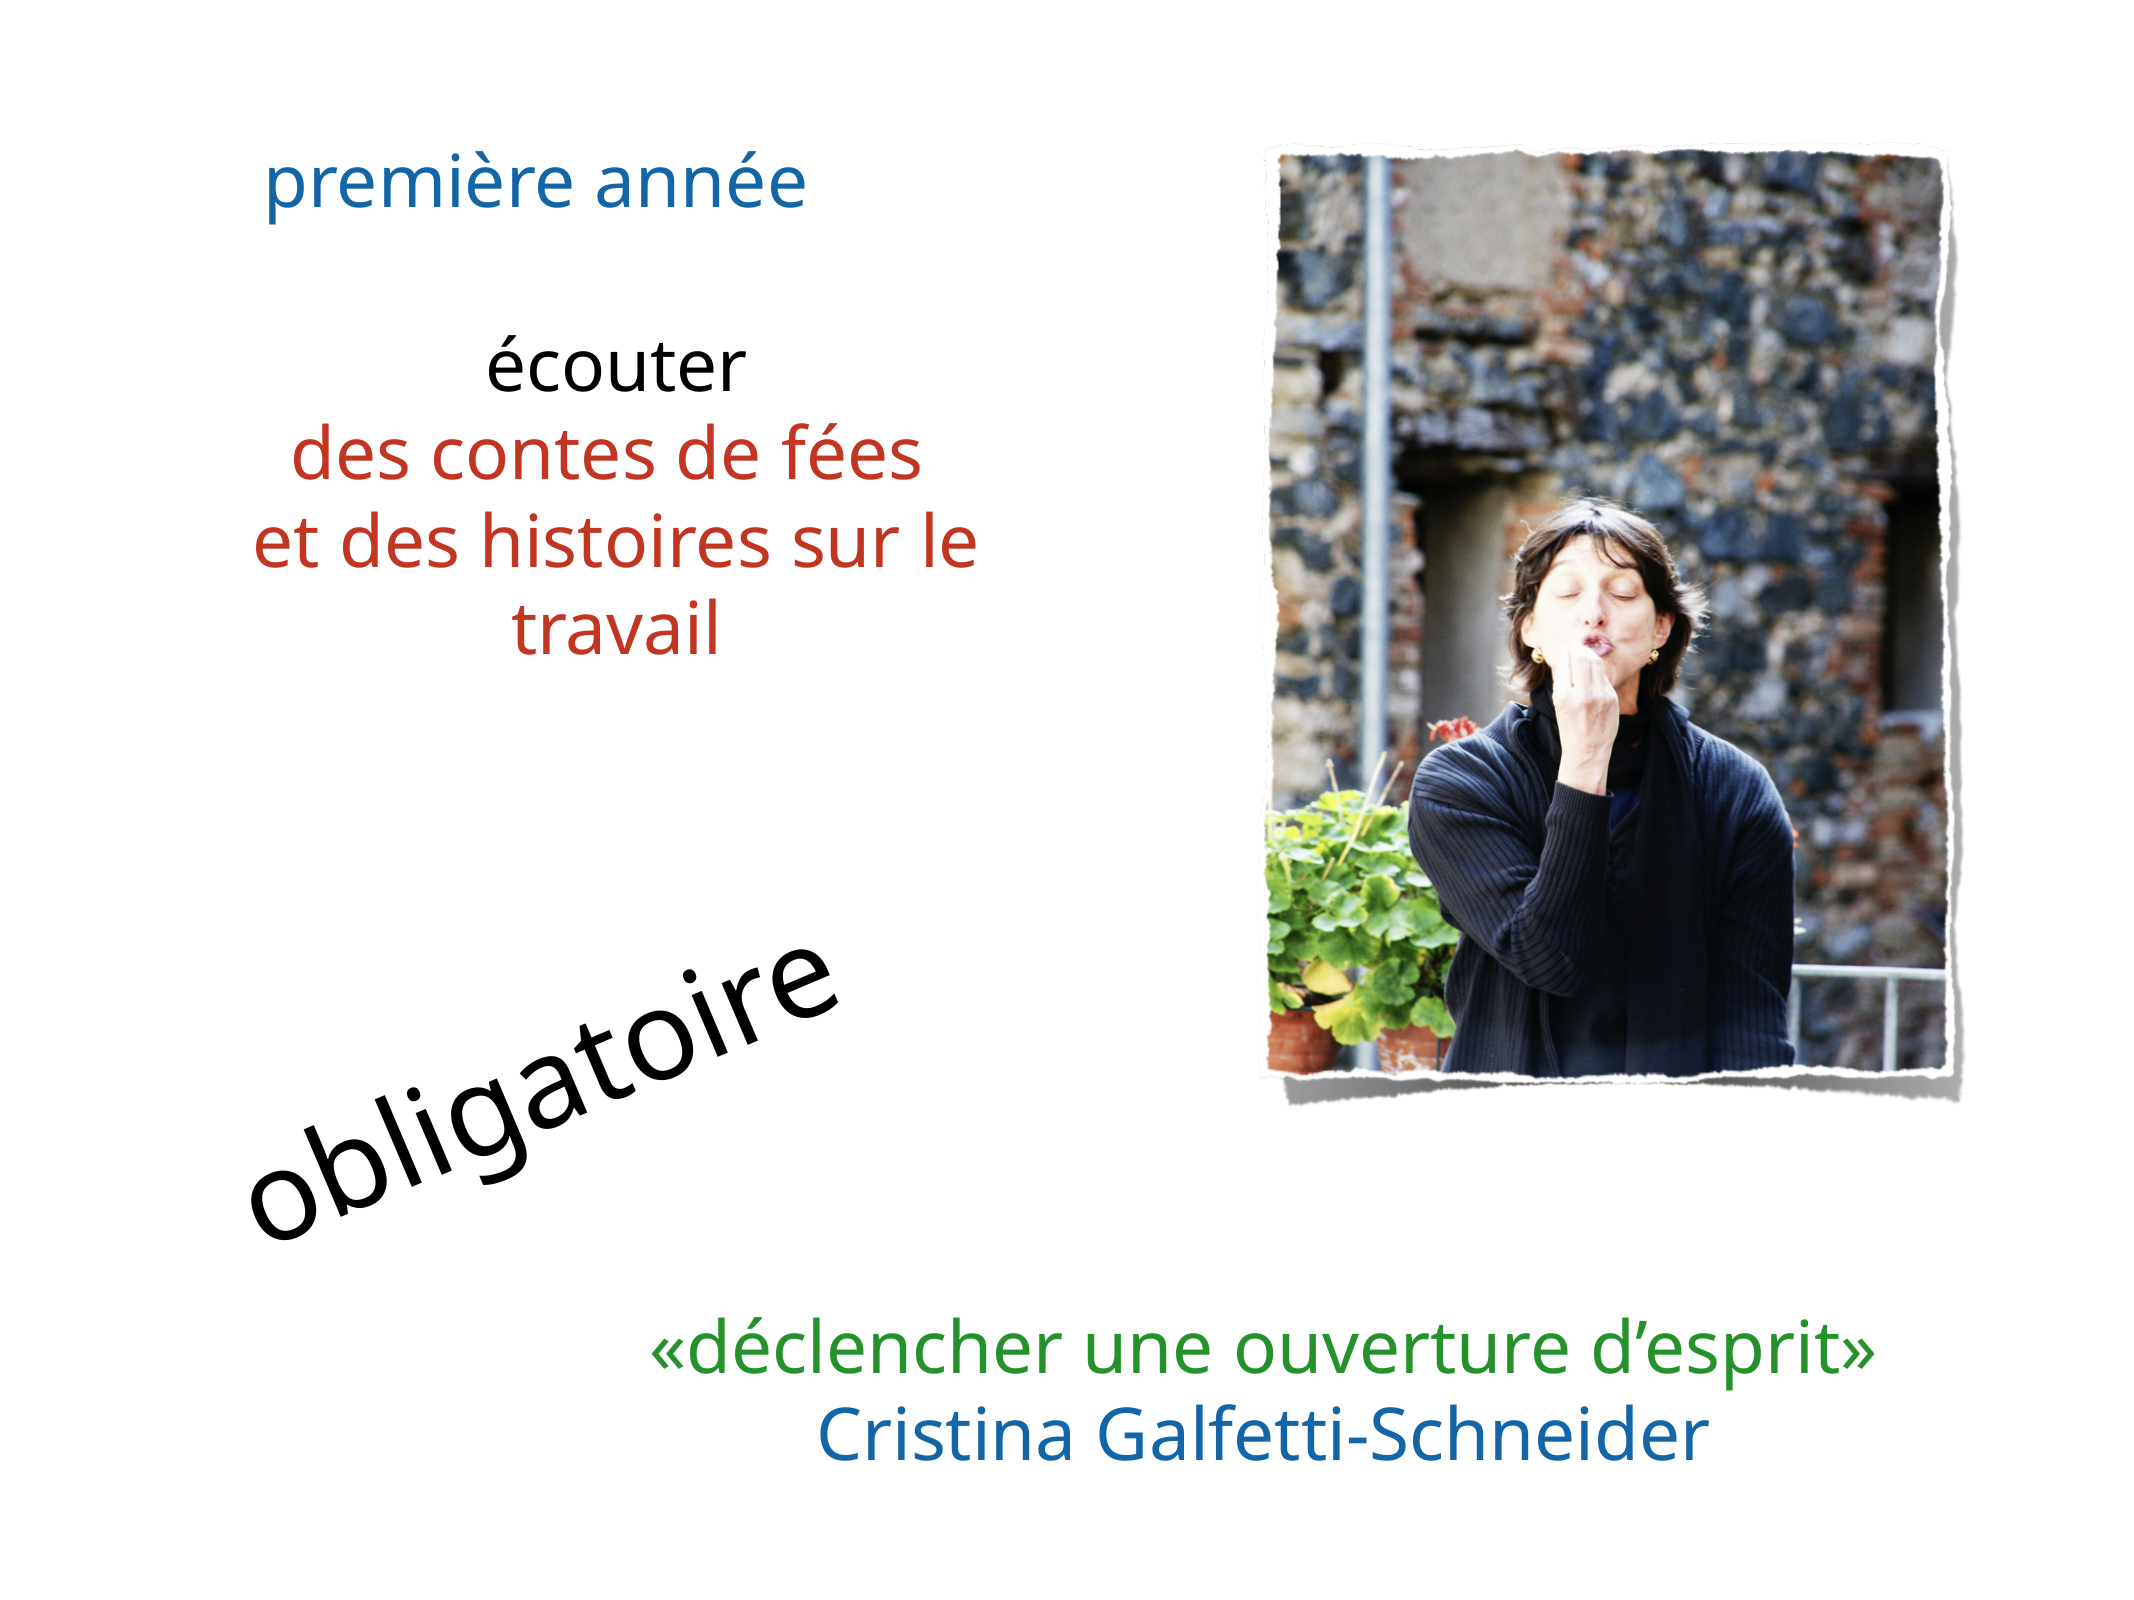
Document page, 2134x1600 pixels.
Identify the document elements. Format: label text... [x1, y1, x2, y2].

text_box «déclencher une ouverture d’esprit» Cristina Galfetti-Schneider [640, 1291, 1888, 1484]
picture [1254, 136, 1966, 1110]
text_box obligatoire [202, 875, 870, 1286]
text_box écouter des contes de fées et des histoires sur le travail [196, 310, 1038, 776]
text_box première année [254, 126, 818, 231]
